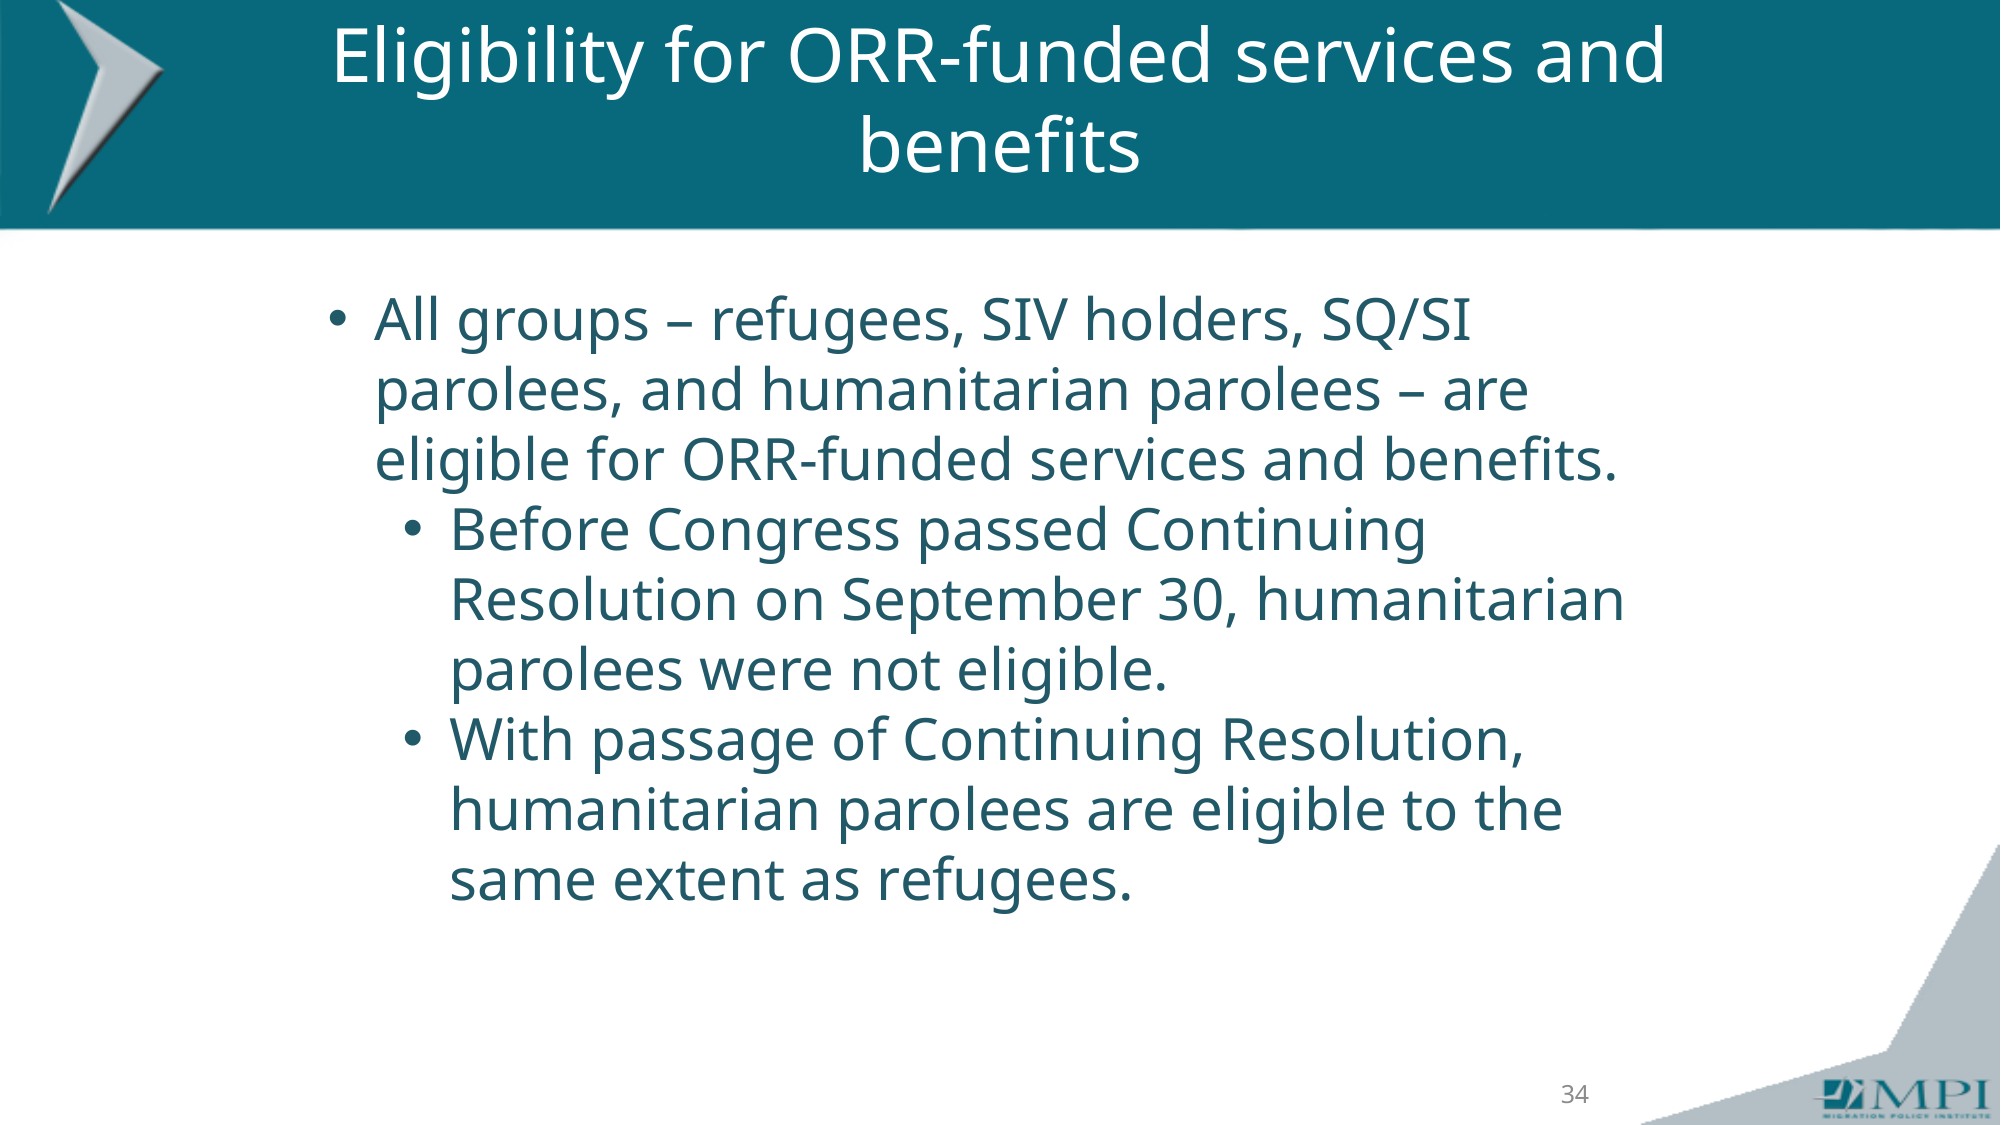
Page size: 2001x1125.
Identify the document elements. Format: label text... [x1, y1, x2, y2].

slide_number 34 [1137, 1065, 1605, 1125]
picture [0, 0, 2000, 1125]
text_box All groups – refugees, SIV holders, SQ/SI parolees, and humanitarian parolees – are eligible for ORR-funded services and benefits. Before Congress passed Continuing Resolution on September 30, humanitarian parolees were not eligible. With passage of Continuing Resolution, humanitarian parolees are eligible to the same extent as refugees. [312, 275, 1700, 920]
text_box Eligibility for ORR-funded services and benefits [293, 0, 1707, 163]
